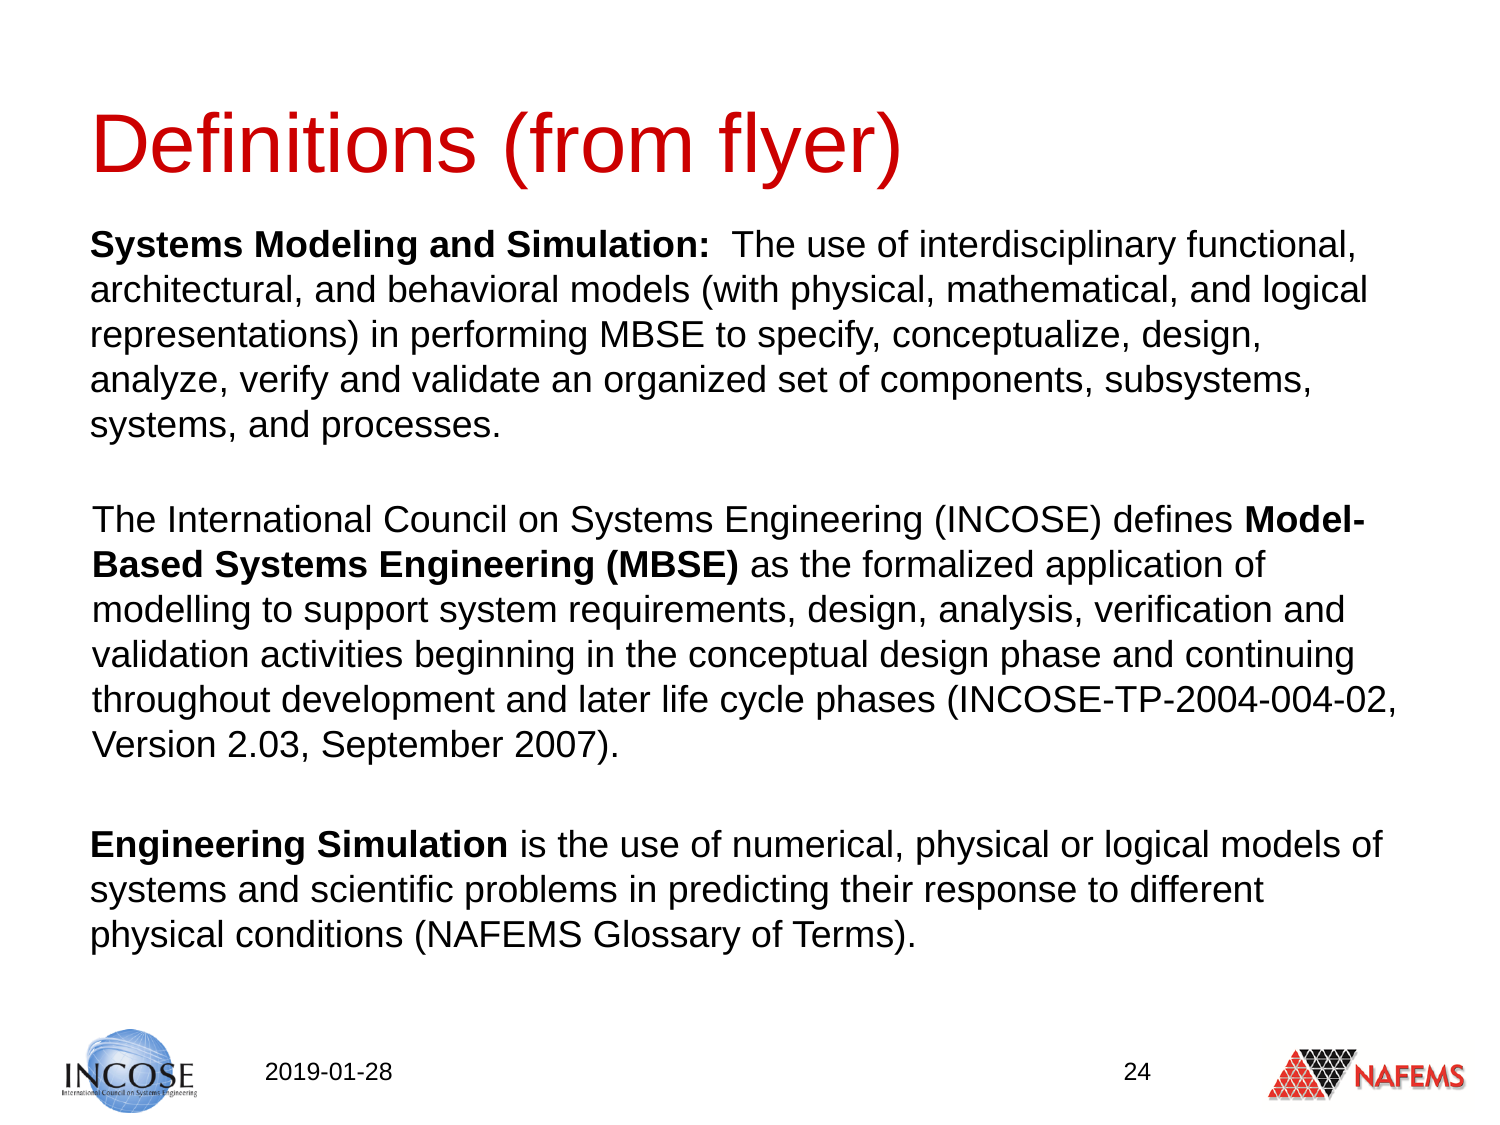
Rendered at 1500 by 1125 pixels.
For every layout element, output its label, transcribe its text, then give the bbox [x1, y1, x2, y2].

text_box The International Council on Systems Engineering (INCOSE) defines Model-Based Systems Engineering (MBSE) as the formalized application of modelling to support system requirements, design, analysis, verification and validation activities beginning in the conceptual design phase and continuing throughout development and later life cycle phases (INCOSE-TP-2004-004-02, Version 2.03, September 2007). [77, 487, 1427, 773]
picture [62, 1029, 197, 1113]
slide_number 24 [1024, 1031, 1251, 1111]
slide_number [249, 1031, 475, 1110]
picture [1262, 1040, 1475, 1113]
text_box Systems Modeling and Simulation: The use of interdisciplinary functional, architectural, and behavioral models (with physical, mathematical, and logical representations) in performing MBSE to specify, conceptualize, design, analyze, verify and validate an organized set of components, subsystems, systems, and processes. [74, 212, 1425, 453]
title Definitions (from flyer) [75, 45, 1425, 212]
text_box Engineering Simulation is the use of numerical, physical or logical models of systems and scientific problems in predicting their response to different physical conditions (NAFEMS Glossary of Terms). [75, 812, 1400, 963]
